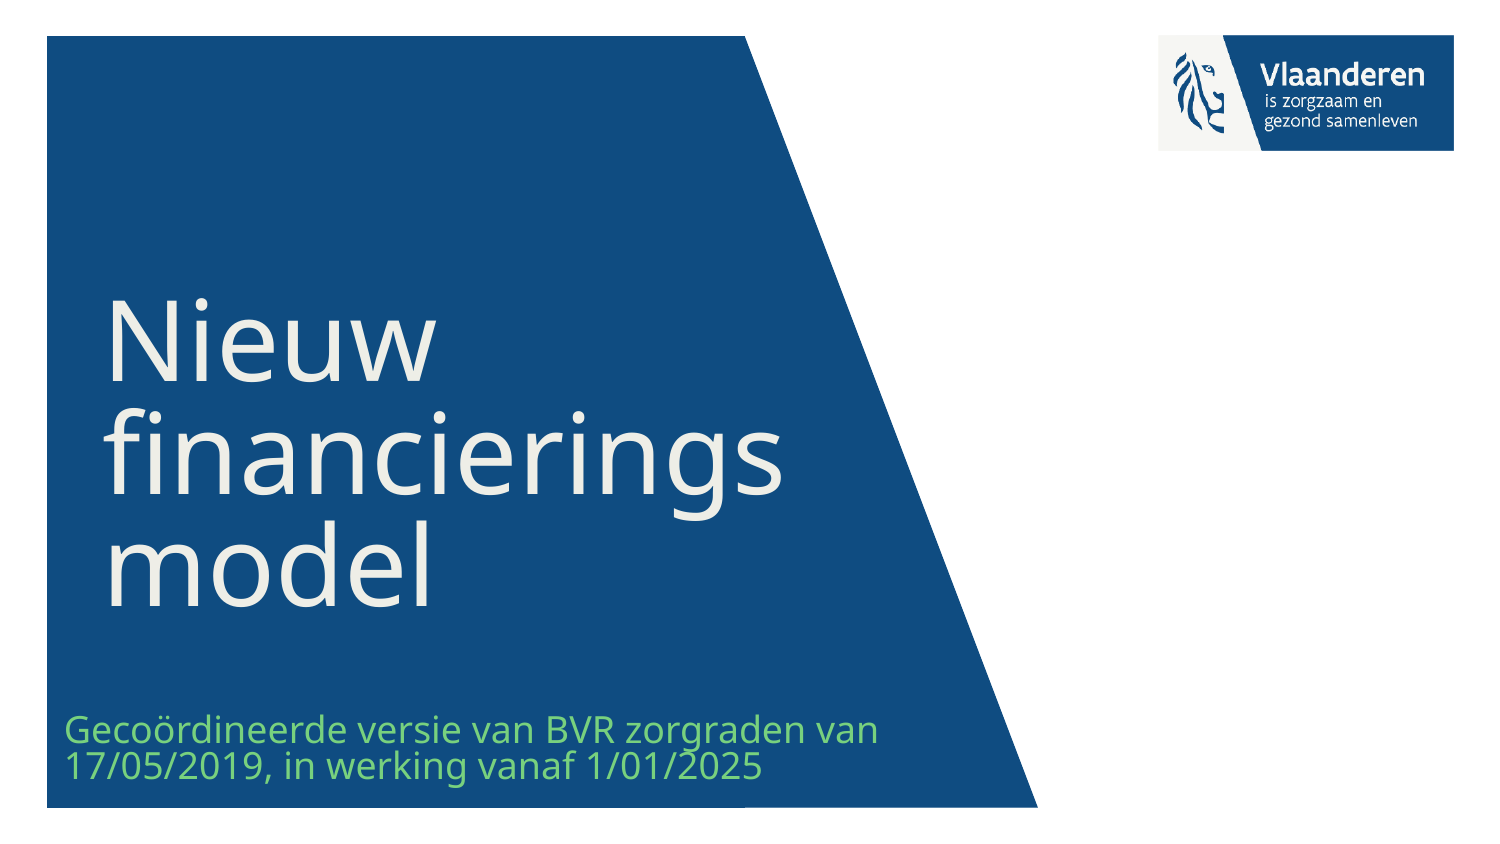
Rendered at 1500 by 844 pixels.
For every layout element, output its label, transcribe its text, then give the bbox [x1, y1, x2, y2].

title Nieuw financieringsmodel [102, 231, 807, 690]
picture [1158, 35, 1454, 151]
subtitle Gecoördineerde versie van BVR zorgraden van 17/05/2019, in werking vanaf 1/01/2025 [63, 734, 1017, 788]
